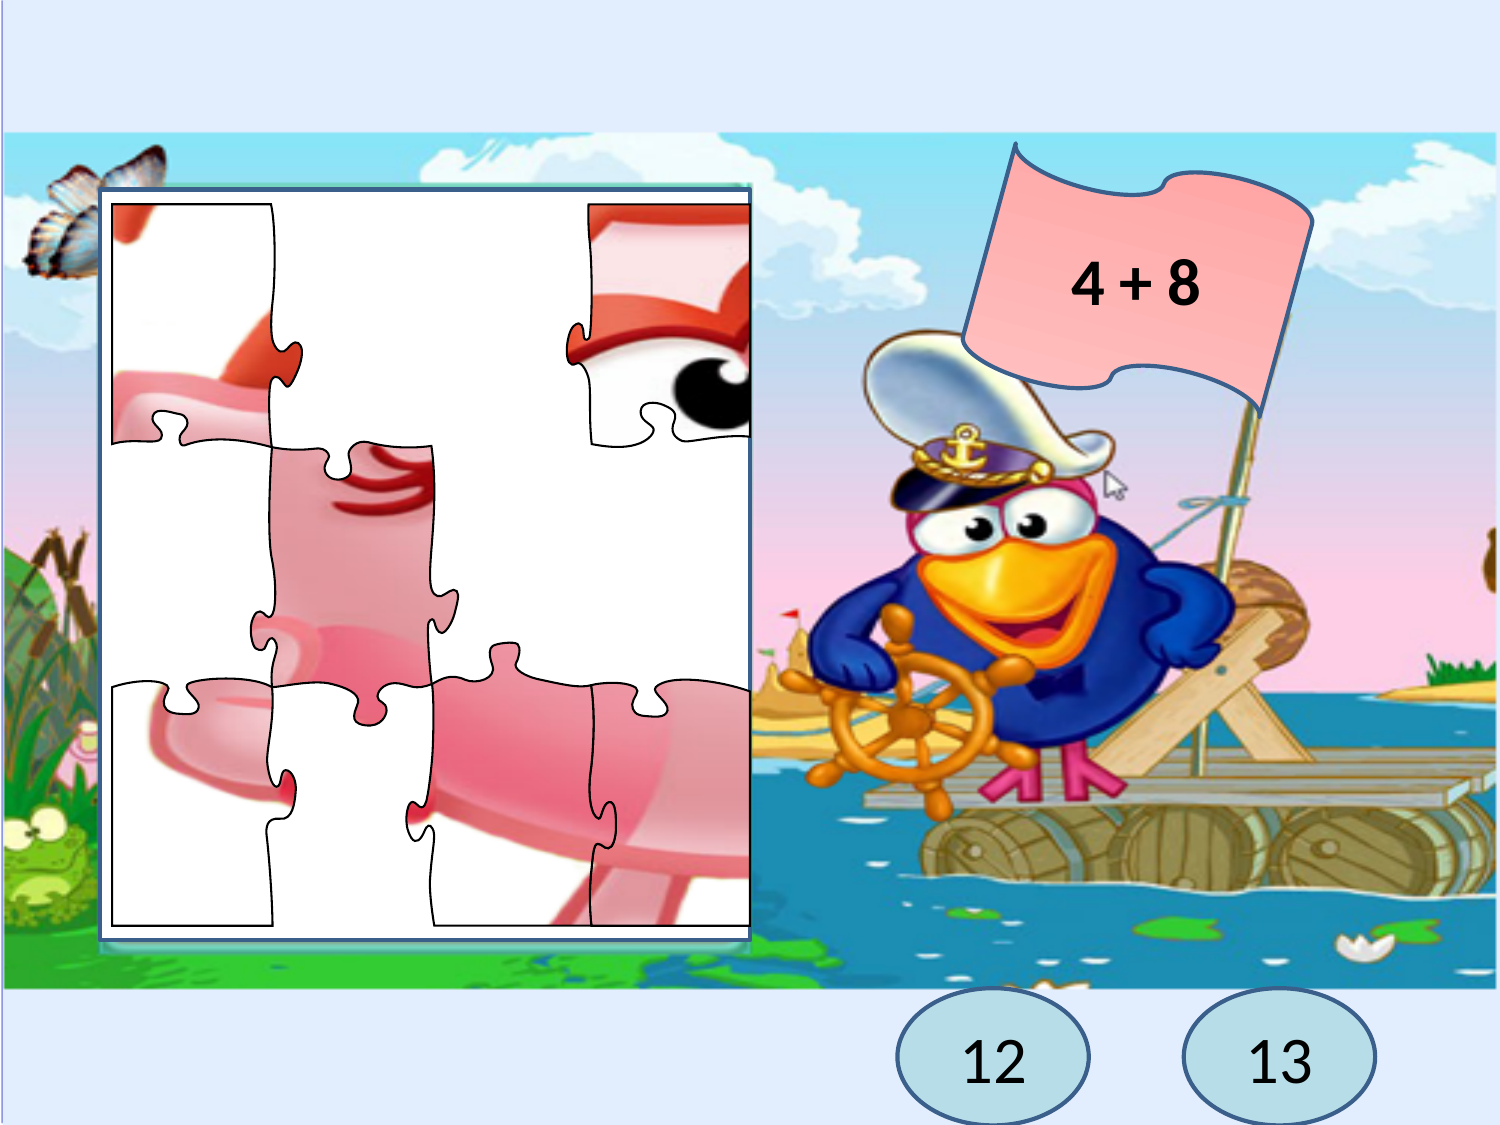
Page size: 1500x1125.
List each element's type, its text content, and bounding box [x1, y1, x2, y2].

text_box [590, 679, 750, 926]
text_box [566, 204, 750, 447]
text_box [250, 441, 459, 726]
text_box [406, 642, 616, 926]
text_box [98, 187, 752, 942]
text_box [112, 678, 296, 926]
text_box 12 [895, 986, 1091, 1125]
text_box 13 [1181, 986, 1378, 1125]
text_box [112, 204, 302, 447]
picture [0, 0, 1500, 1125]
text_box 4 + 8 [1056, 230, 1217, 326]
